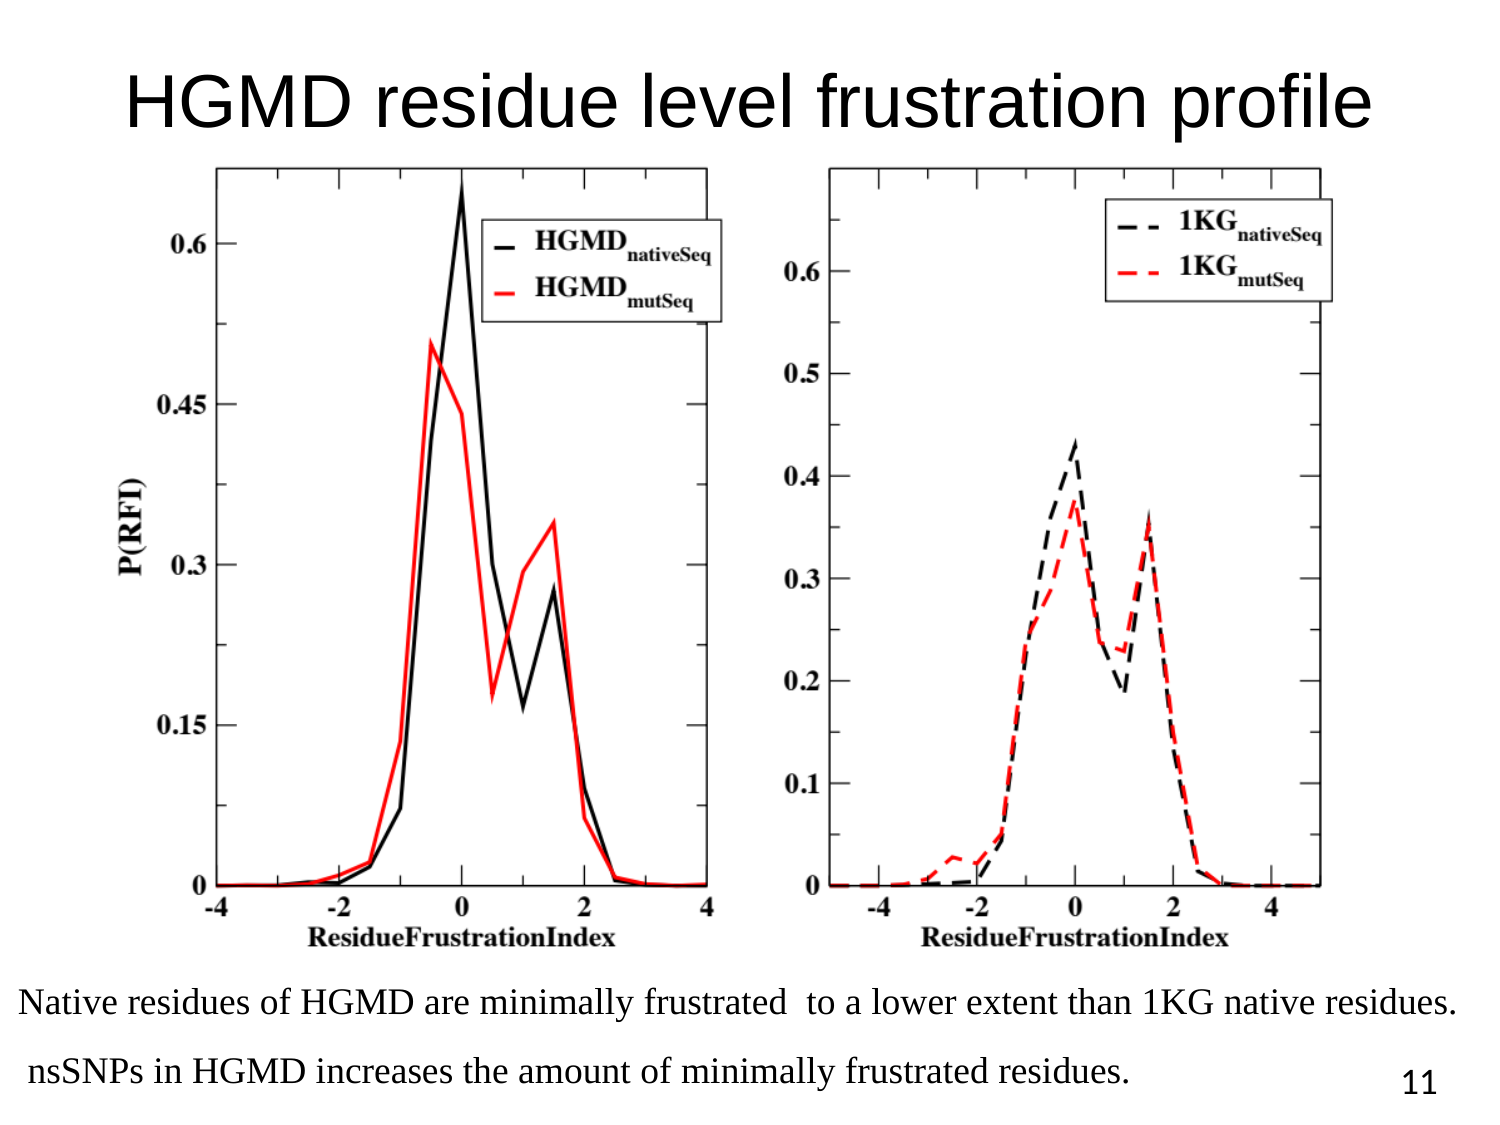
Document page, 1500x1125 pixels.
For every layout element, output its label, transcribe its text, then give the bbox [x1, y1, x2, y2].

text_box 11 [1335, 1049, 1453, 1110]
text_box HGMD residue level frustration profile [74, 45, 1425, 153]
picture [112, 162, 1336, 947]
text_box Native residues of HGMD are minimally frustrated to a lower extent than 1KG native residues. [0, 969, 1487, 1030]
text_box nsSNPs in HGMD increases the amount of minimally frustrated residues. [12, 1038, 1500, 1099]
